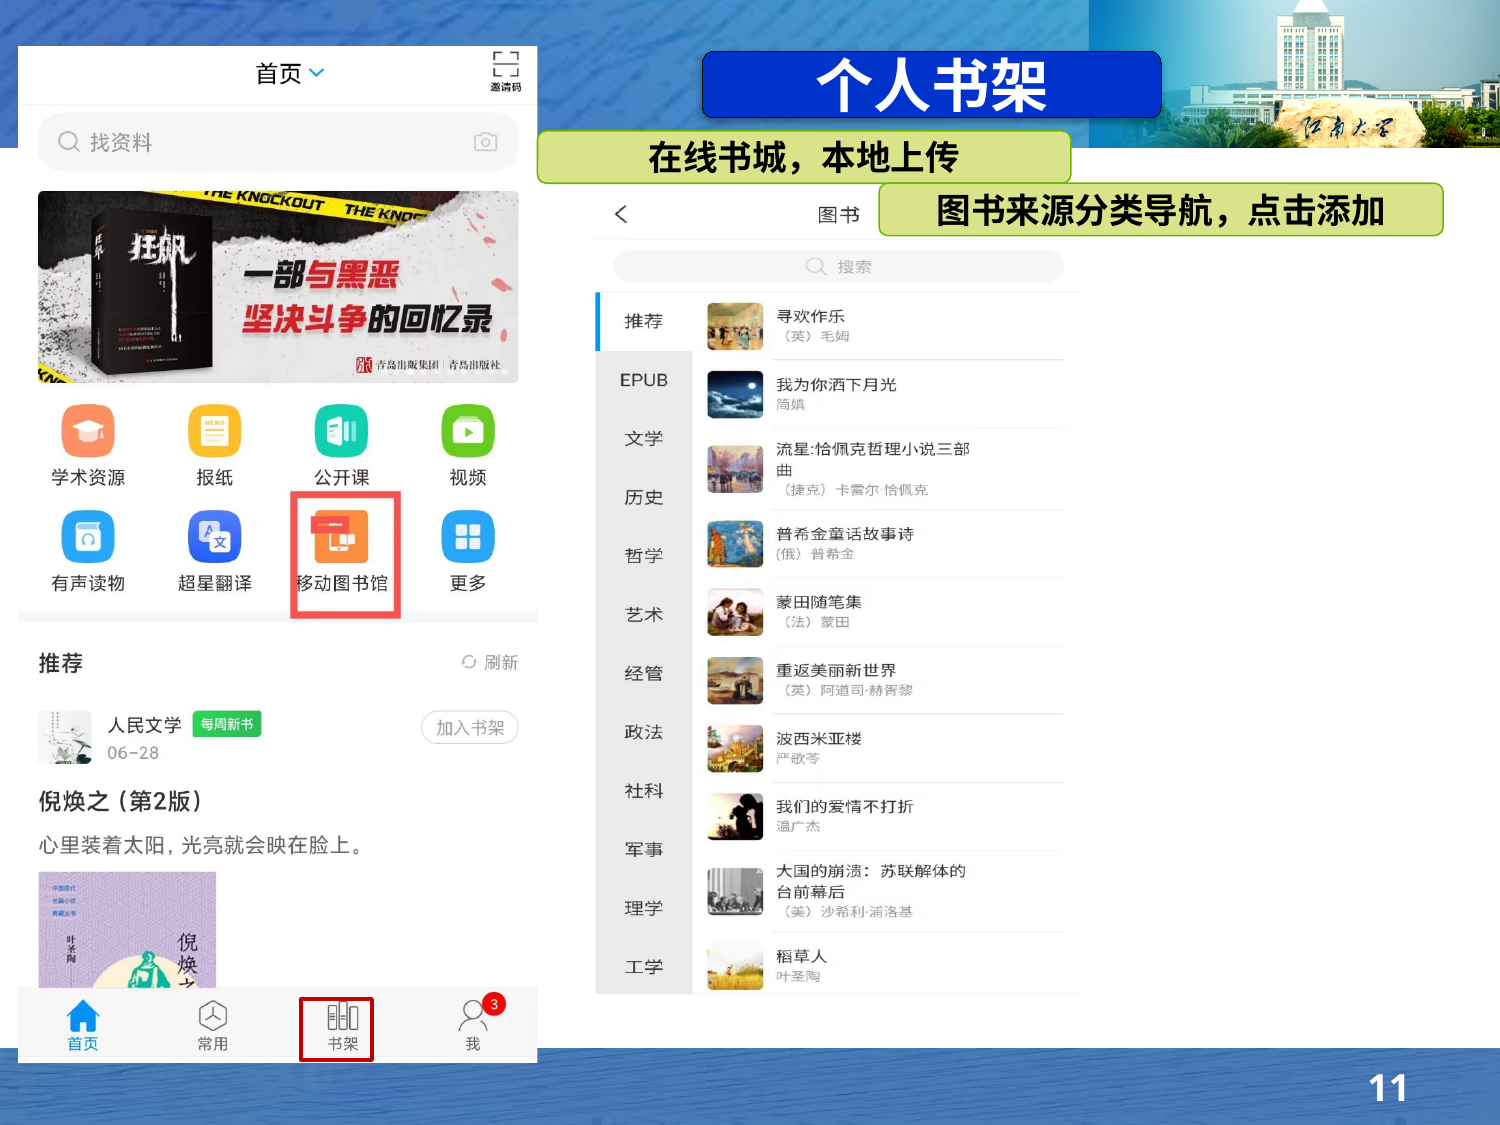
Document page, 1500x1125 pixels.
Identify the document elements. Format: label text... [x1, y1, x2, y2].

text_box 个人书架 [702, 51, 1162, 118]
picture [0, 0, 1500, 1125]
text_box 图书来源分类导航，点击添加 [1082, 183, 1444, 236]
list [595, 184, 1081, 1000]
text_box 在线书城，本地上传 [542, 130, 1071, 184]
